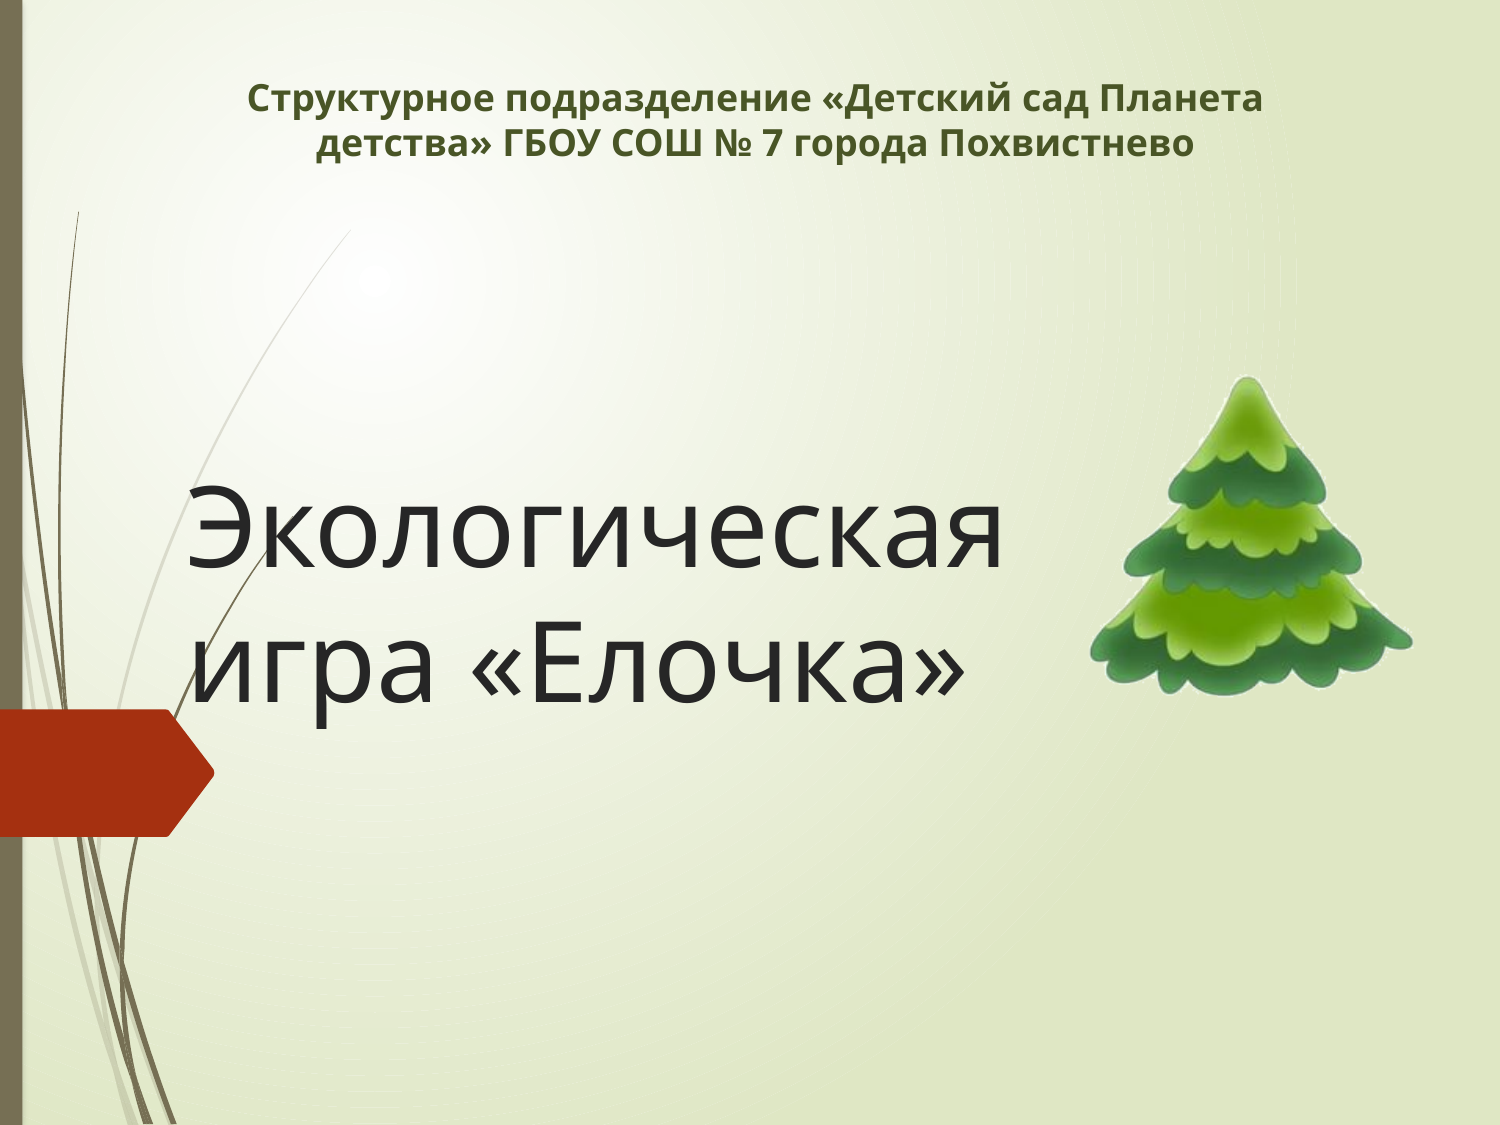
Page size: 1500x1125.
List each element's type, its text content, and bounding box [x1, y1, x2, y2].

title Экологическая игра «Елочка» [170, 361, 1269, 734]
text_box Структурное подразделение «Детский сад Планета детства» ГБОУ СОШ № 7 города Похвистнево [171, 66, 1341, 262]
picture [1080, 373, 1417, 710]
